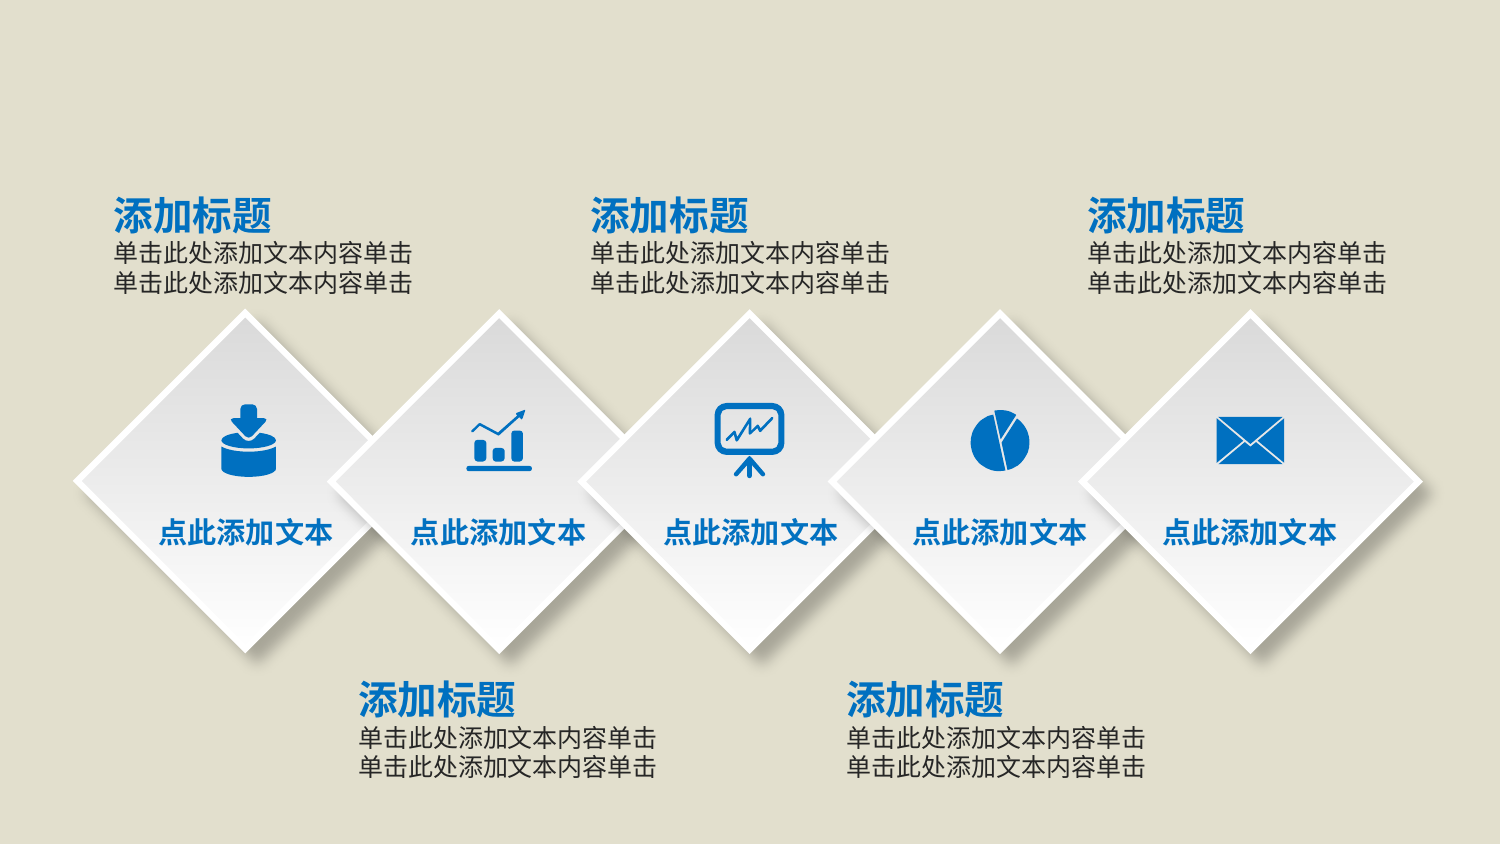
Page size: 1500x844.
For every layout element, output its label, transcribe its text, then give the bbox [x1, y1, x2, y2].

text_box 添加标题 单击此处添加文本内容单击 单击此处添加文本内容单击 [579, 183, 920, 303]
text_box 添加标题 单击此处添加文本内容单击 单击此处添加文本内容单击 [347, 667, 688, 787]
text_box 添加标题 单击此处添加文本内容单击 单击此处添加文本内容单击 [835, 667, 1176, 787]
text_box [868, 362, 1117, 601]
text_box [1118, 362, 1382, 601]
text_box 添加标题 单击此处添加文本内容单击 单击此处添加文本内容单击 [102, 183, 443, 303]
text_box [367, 362, 618, 601]
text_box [619, 362, 867, 601]
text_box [114, 361, 368, 601]
text_box 添加标题 单击此处添加文本内容单击 单击此处添加文本内容单击 [1076, 183, 1417, 303]
